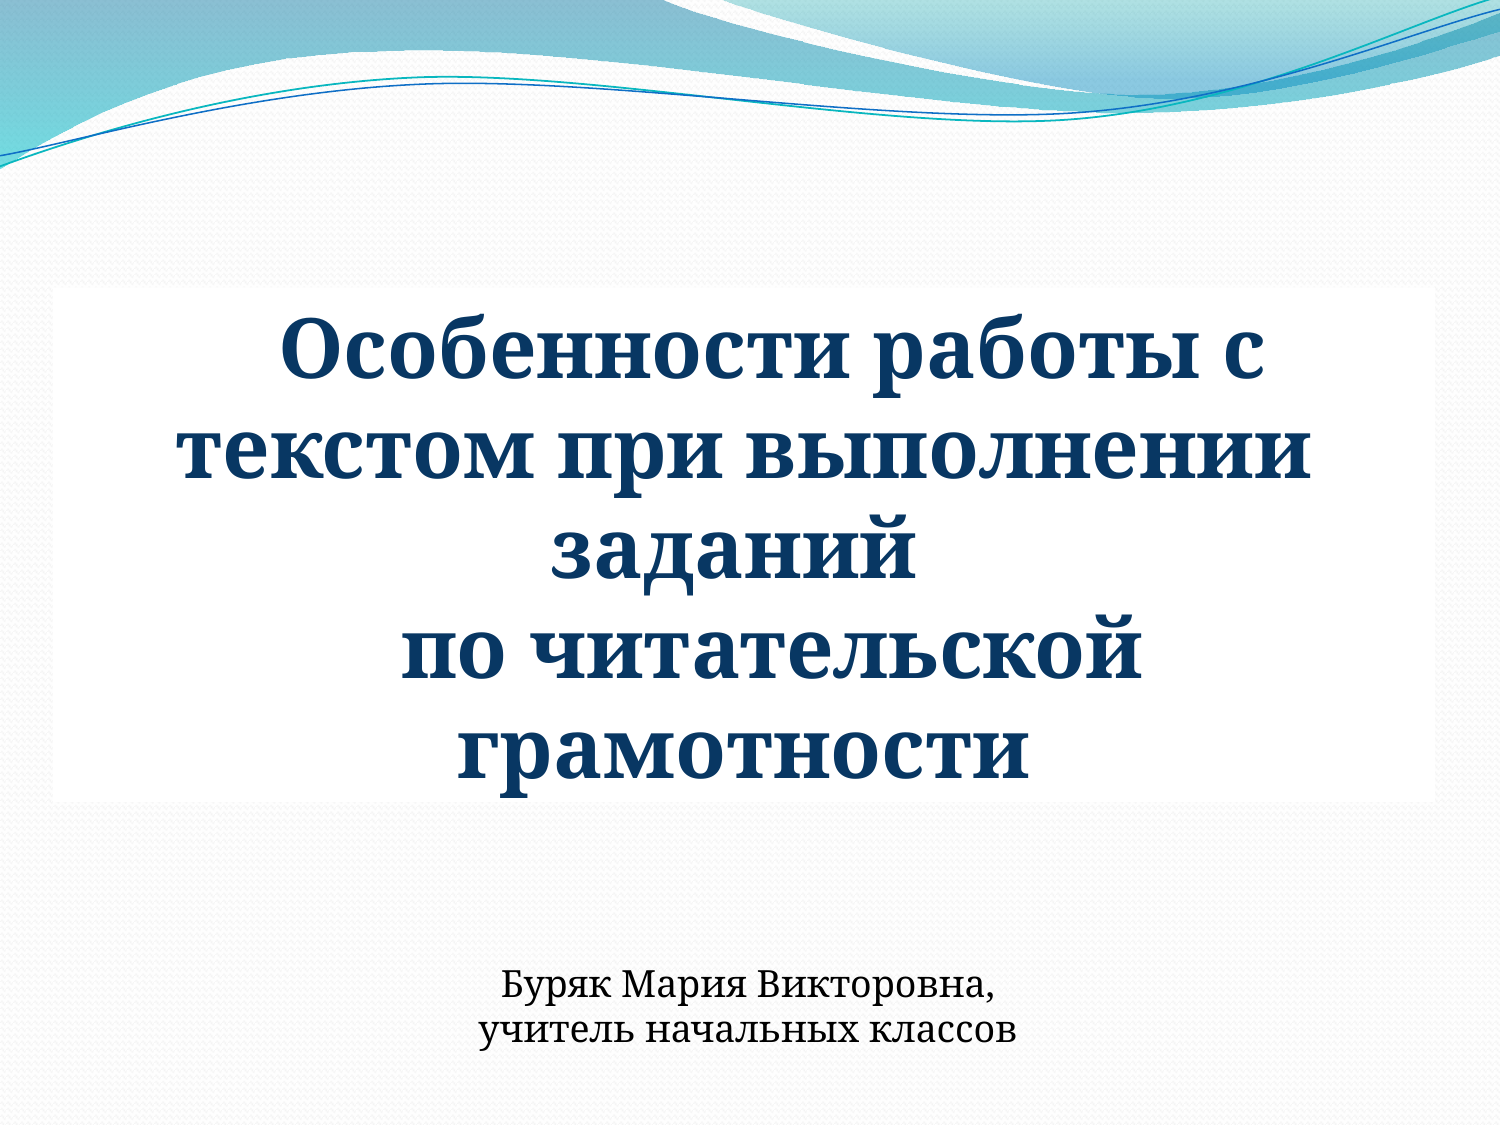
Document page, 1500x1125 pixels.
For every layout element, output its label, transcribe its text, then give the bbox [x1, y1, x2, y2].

text_box Буряк Мария Викторовна, учитель начальных классов [395, 952, 1111, 1057]
text_box Особенности работы с текстом при выполнении заданий по читательской грамотности [53, 287, 1436, 802]
